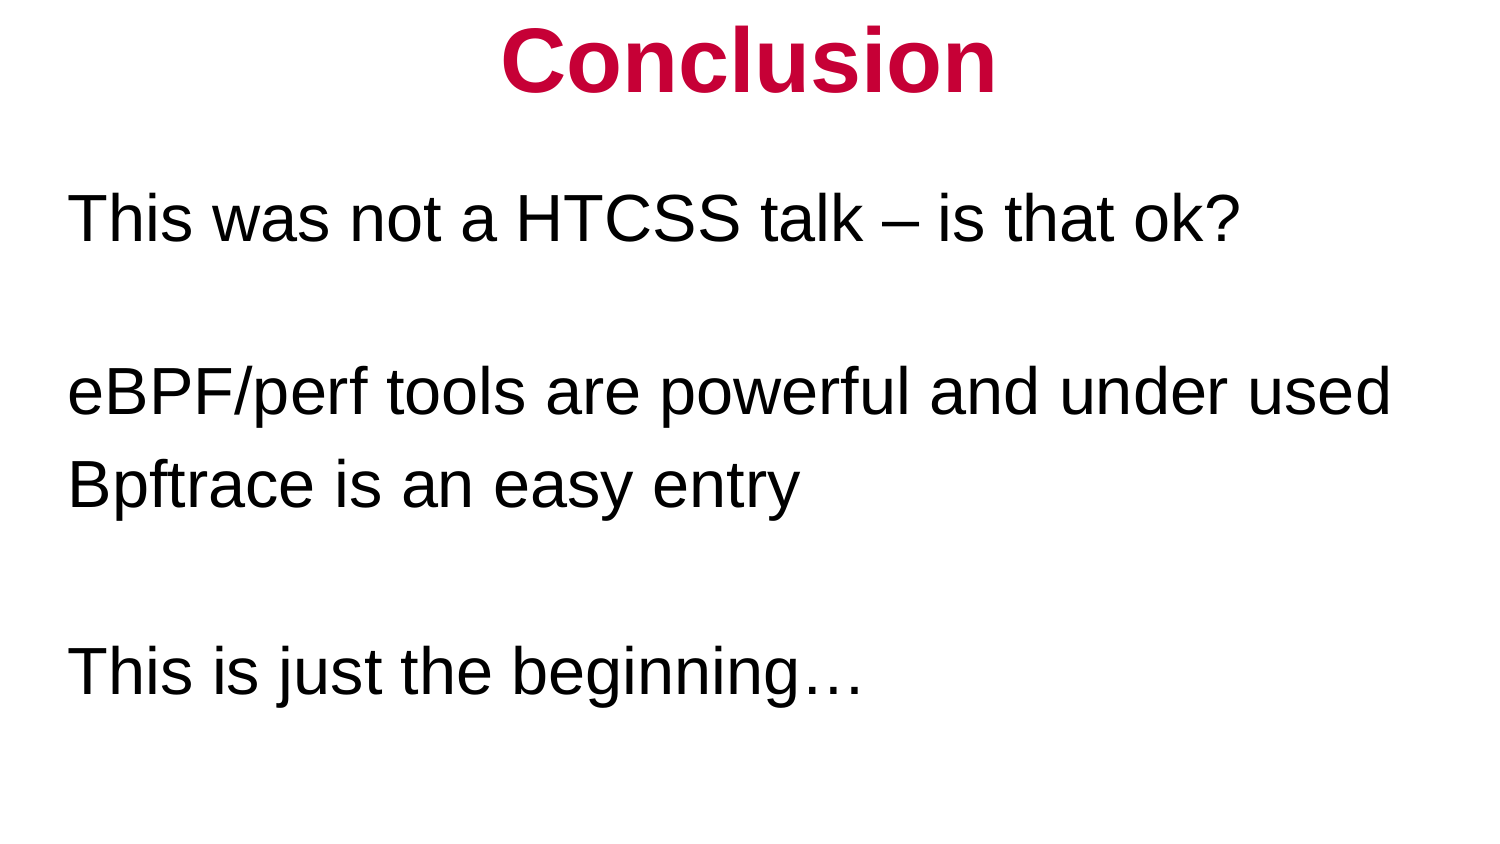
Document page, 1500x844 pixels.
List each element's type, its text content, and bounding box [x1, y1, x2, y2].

title Conclusion [0, 0, 1500, 113]
list This was not a HTCSS talk – is that ok? eBPF/perf tools are powerful and under used Bpftrace is an easy entry This is just the beginning… [52, 166, 1431, 687]
